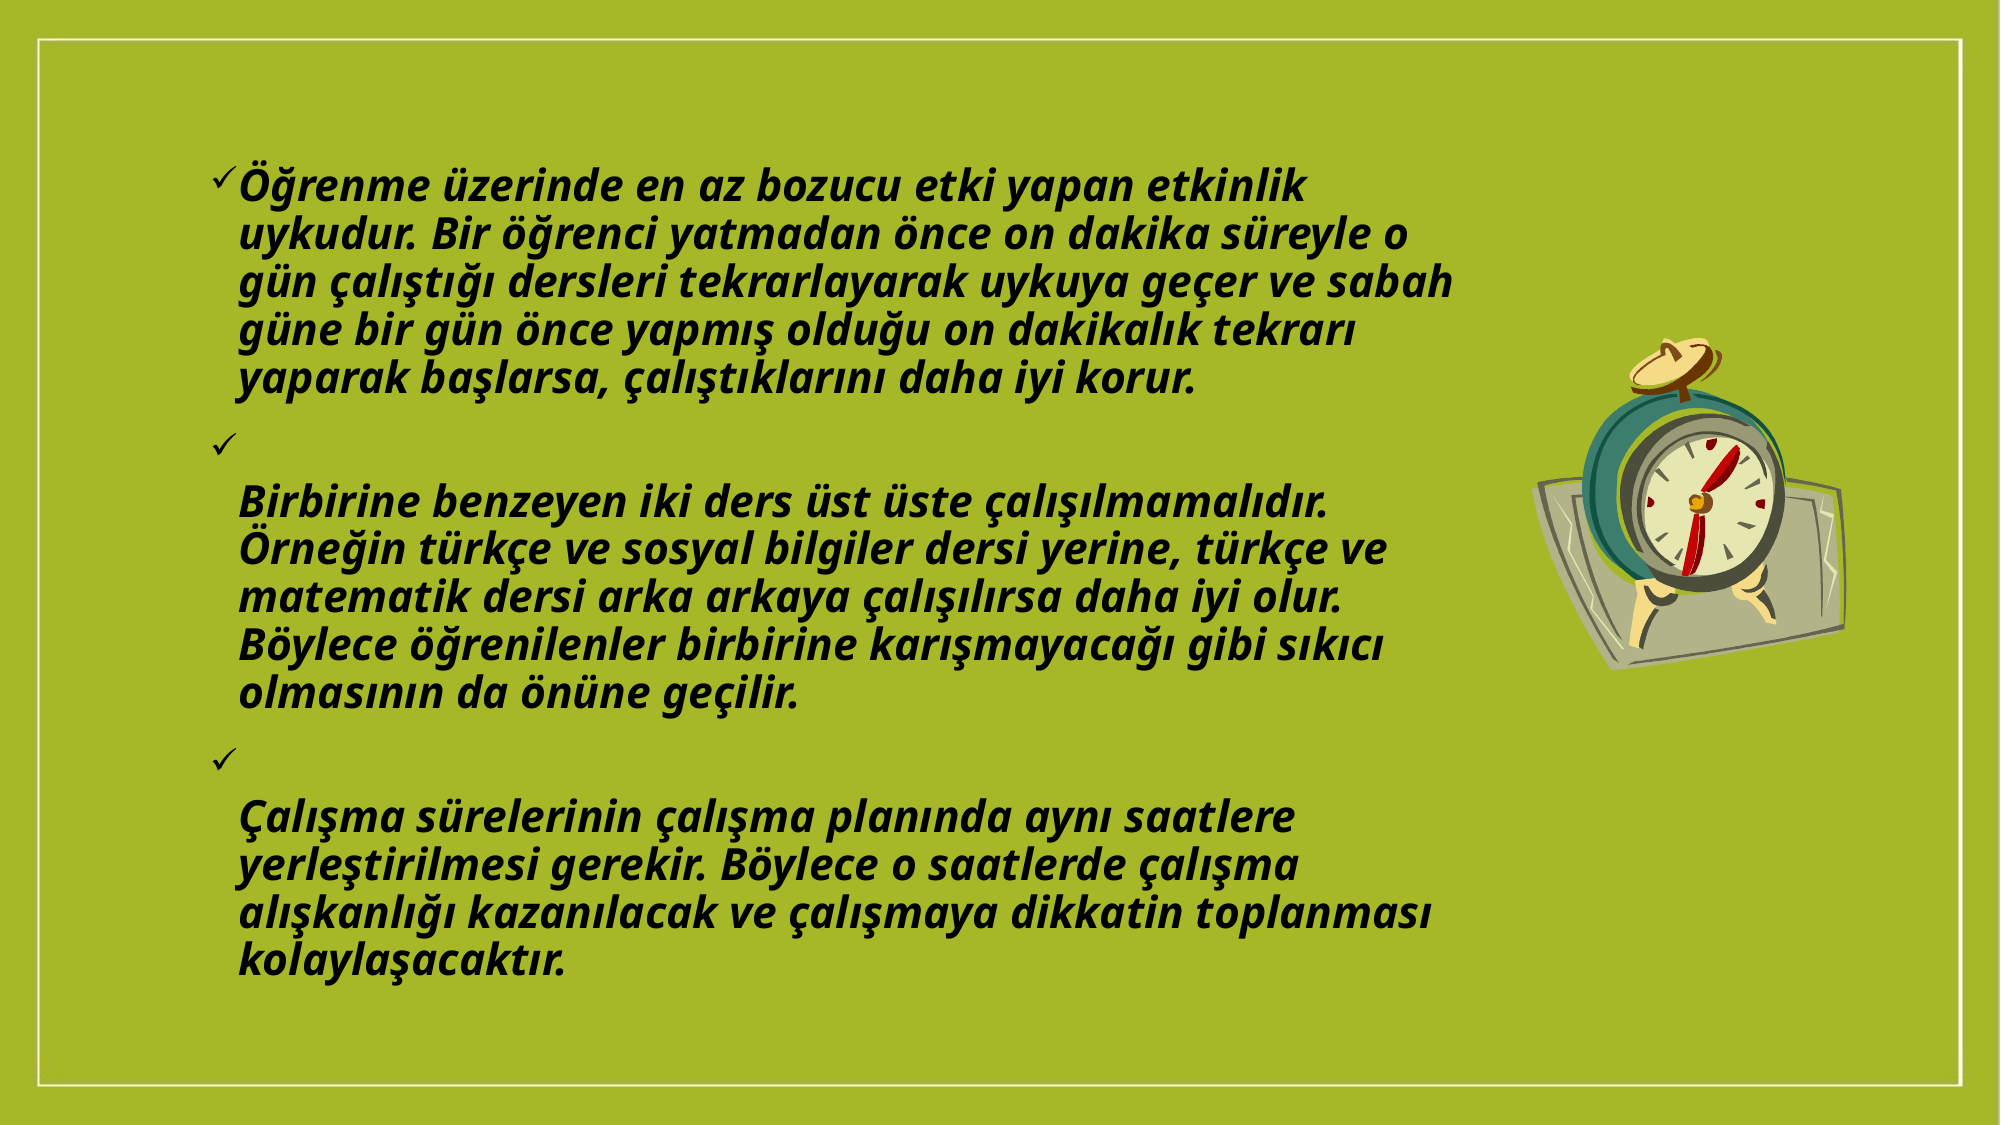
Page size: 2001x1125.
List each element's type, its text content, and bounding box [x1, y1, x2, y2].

picture [0, 0, 2001, 1125]
list Öğrenme üzerinde en az bozucu etki yapan etkinlik uykudur. Bir öğrenci yatmadan önce on dakika süreyle o gün çalıştığı dersleri tekrarlayarak uykuya geçer ve sabah güne bir gün önce yapmış olduğu on dakikalık tekrarı yaparak başlarsa, çalıştıklarını daha iyi korur. Birbirine benzeyen iki ders üst üste çalışılmamalıdır. Örneğin türkçe ve sosyal bilgiler dersi yerine, türkçe ve matematik dersi arka arkaya çalışılırsa daha iyi olur. Böylece öğrenilenler birbirine karışmayacağı gibi sıkıcı olmasının da önüne geçilir. Çalışma sürelerinin çalışma planında aynı saatlere yerleştirilmesi gerekir. Böylece o saatlerde çalışma alışkanlığı kazanılacak ve çalışmaya dikkatin toplanması kolaylaşacaktır. [187, 156, 1484, 1050]
